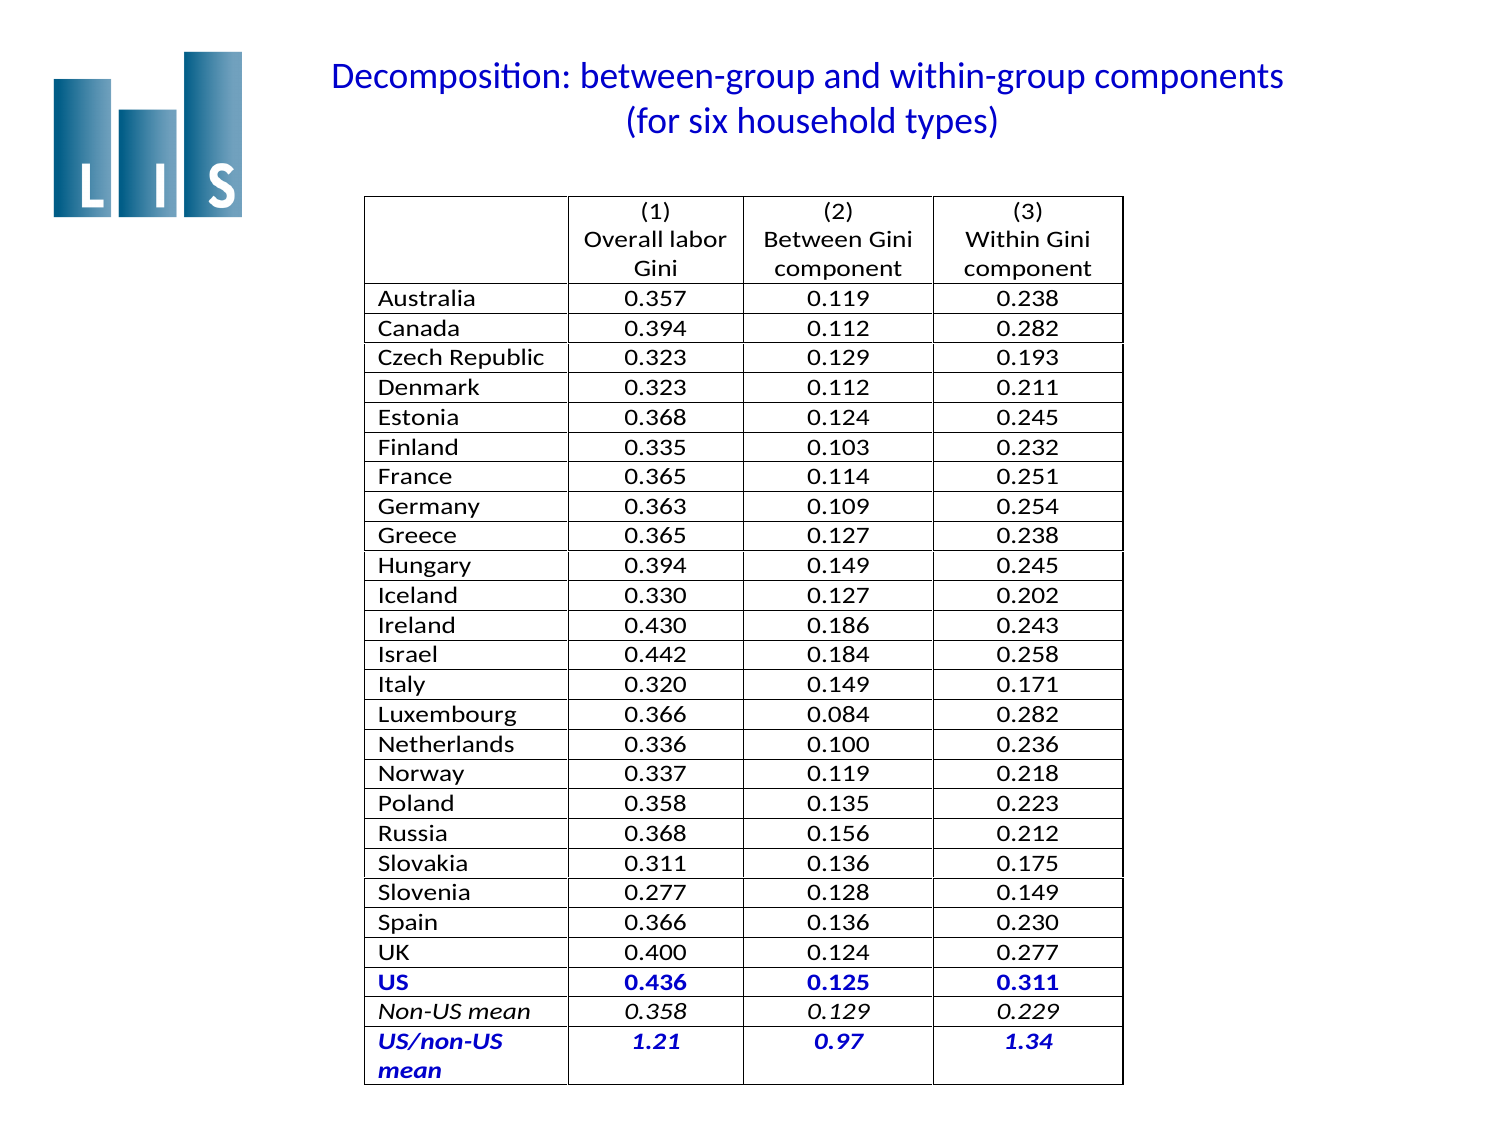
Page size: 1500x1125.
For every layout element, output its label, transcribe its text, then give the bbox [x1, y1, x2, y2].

picture [37, 24, 1326, 1088]
title Decomposition: between-group and within-group components (for six household types) [249, 24, 1375, 213]
